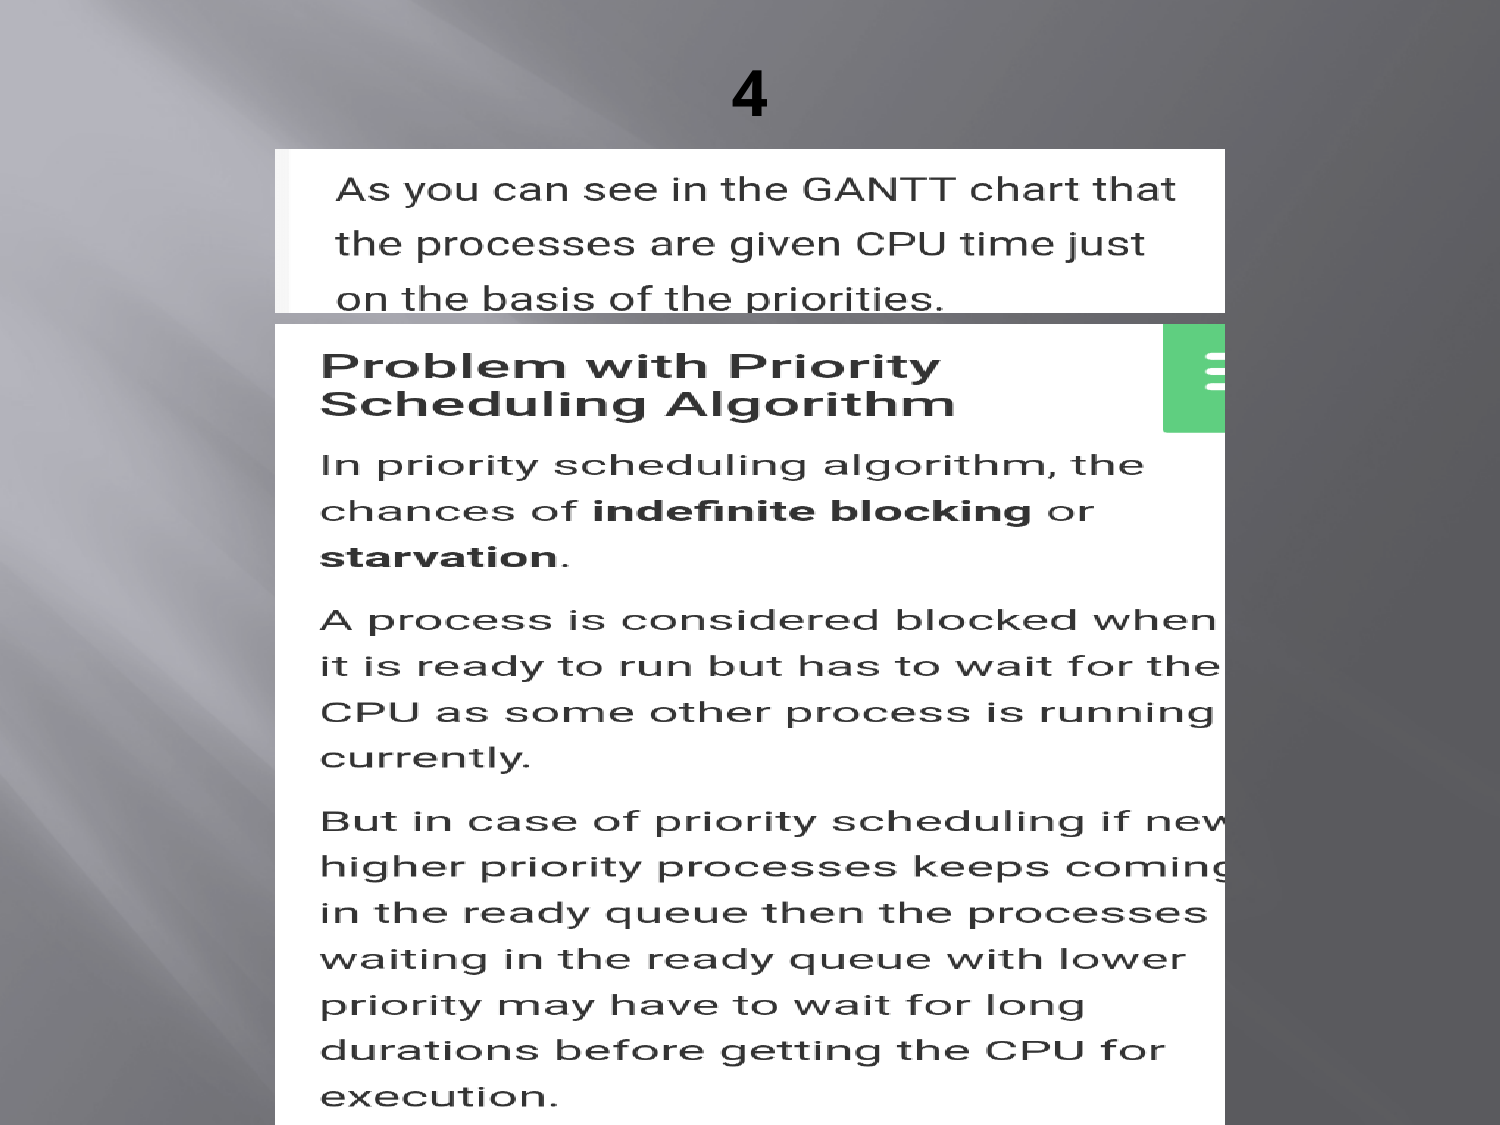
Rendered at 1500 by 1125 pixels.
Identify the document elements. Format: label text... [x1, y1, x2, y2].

picture [274, 324, 1226, 1125]
title 4 [75, 45, 1425, 138]
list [274, 149, 1226, 313]
